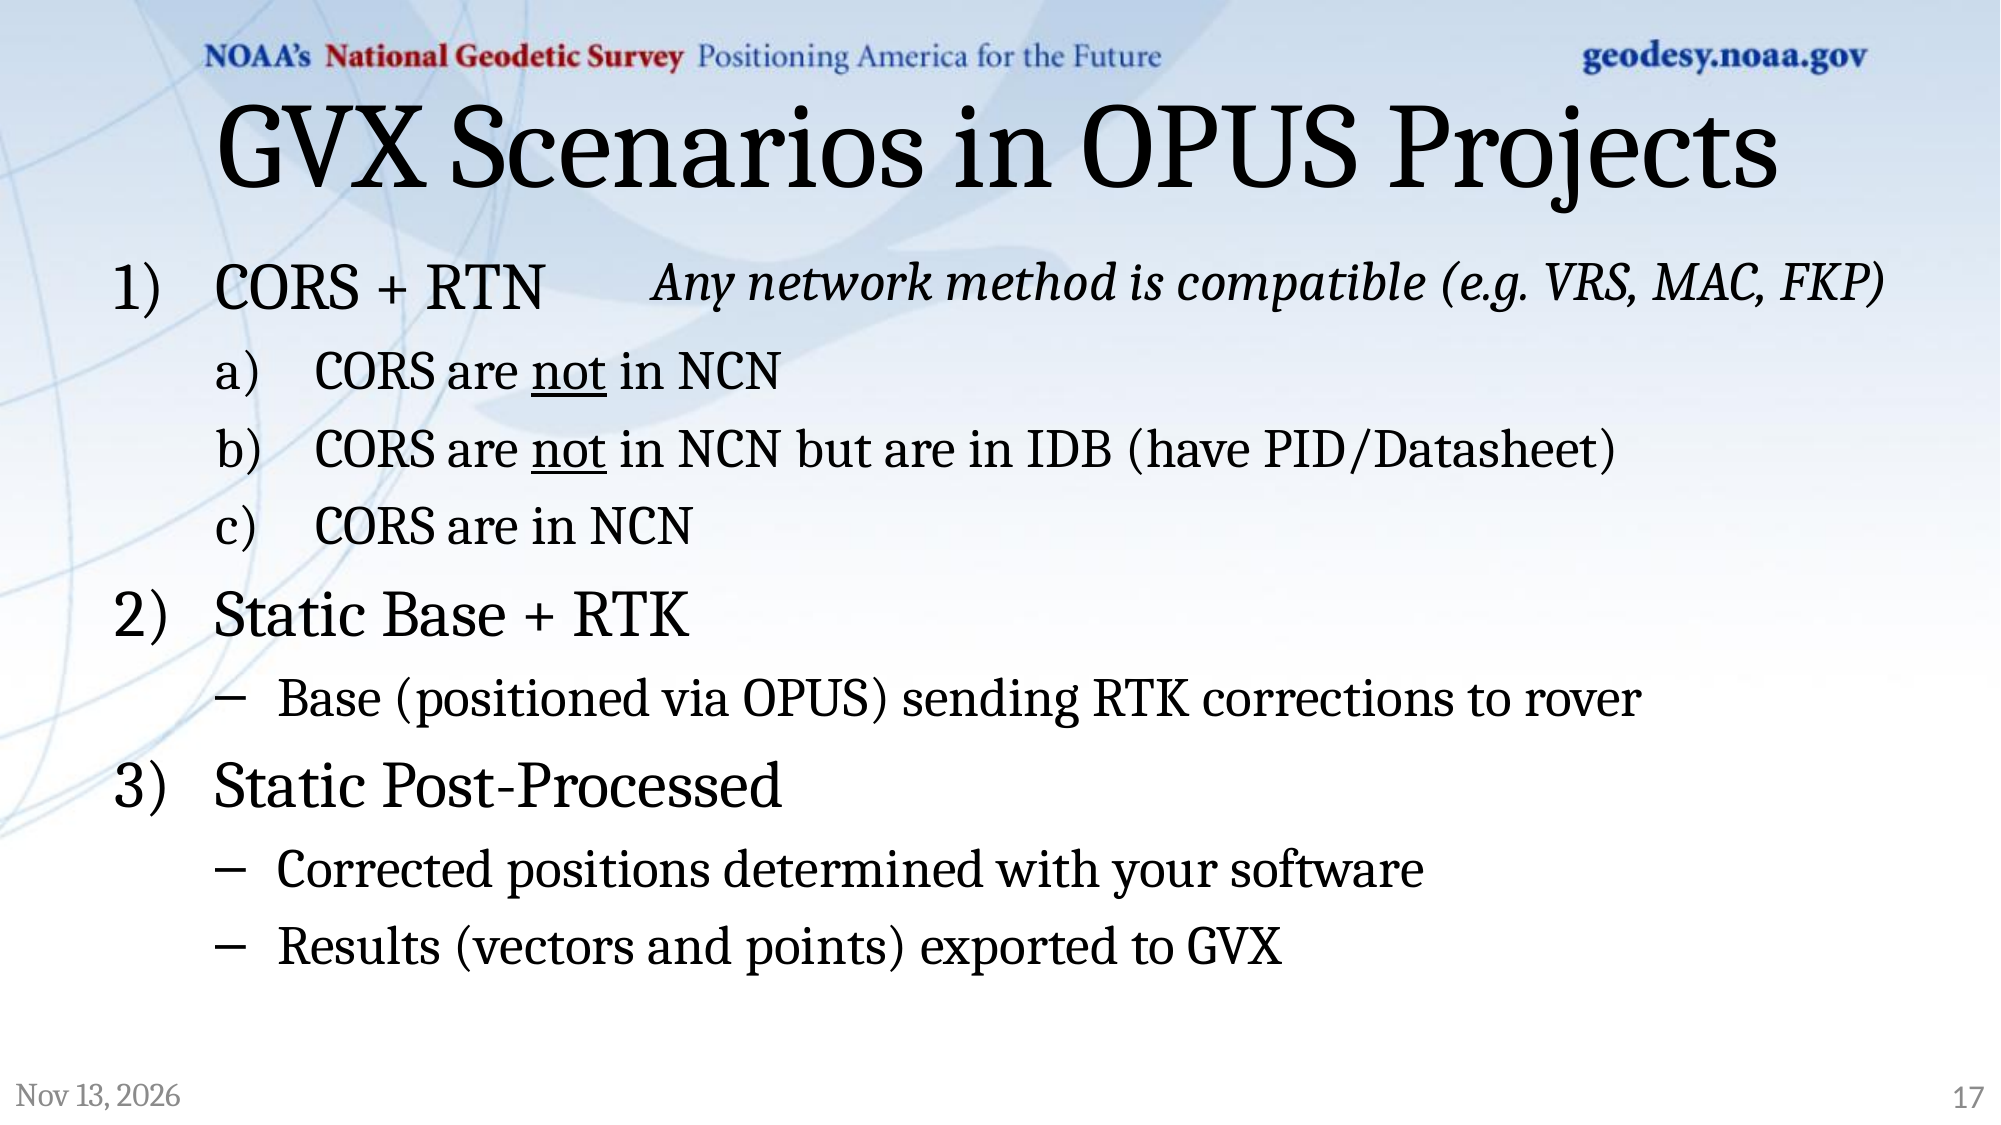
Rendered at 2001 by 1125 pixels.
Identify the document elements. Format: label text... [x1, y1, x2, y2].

text_box Any network method is compatible (e.g. VRS, MAC, FKP) [636, 237, 1962, 320]
slide_number 17 [1533, 1065, 2000, 1125]
list CORS + RTN CORS are not in NCN CORS are not in NCN but are in IDB (have PID/Datasheet) CORS are in NCN Static Base + RTK Base (positioned via OPUS) sending RTK corrections to rover Static Post-Processed Corrected positions determined with your software Results (vectors and points) exported to GVX [99, 235, 1900, 1057]
title GVX Scenarios in OPUS Projects [99, 45, 1900, 233]
picture [0, 0, 2001, 1125]
slide_number 10-Sep-24 [0, 1063, 467, 1124]
